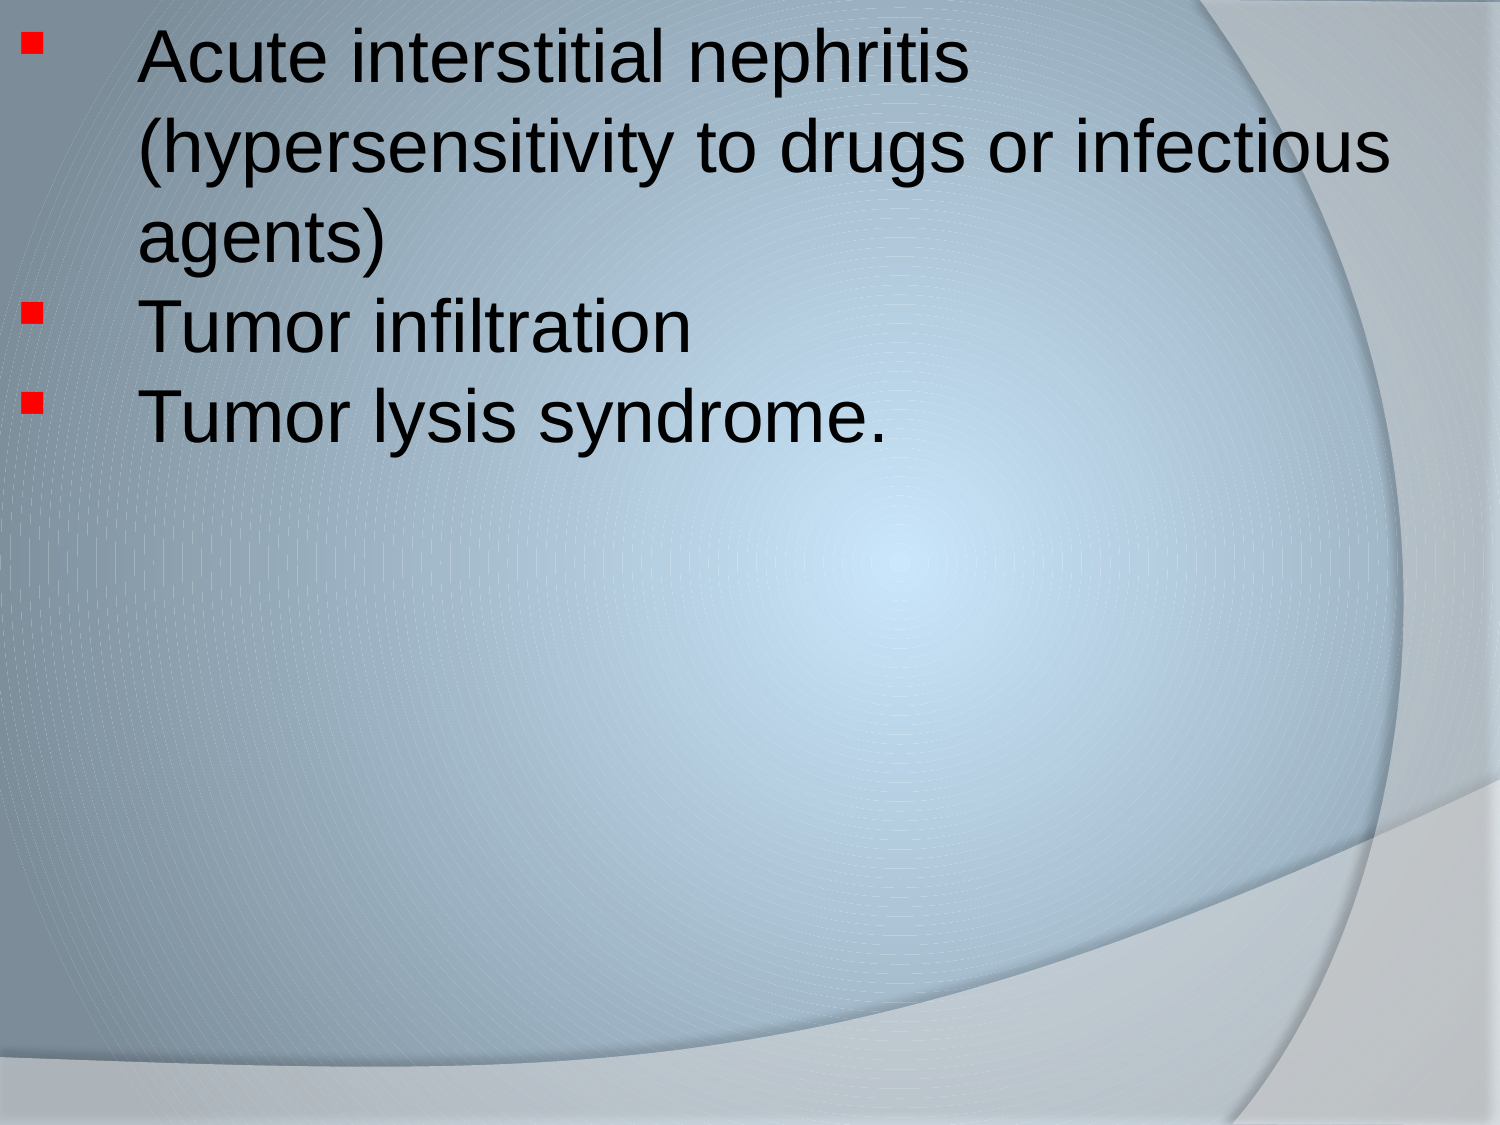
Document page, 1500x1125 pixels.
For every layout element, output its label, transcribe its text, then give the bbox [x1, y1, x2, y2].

text_box Acute interstitial nephritis (hypersensitivity to drugs or infectious agents) Tumor infiltration Tumor lysis syndrome. [1, 0, 1500, 465]
